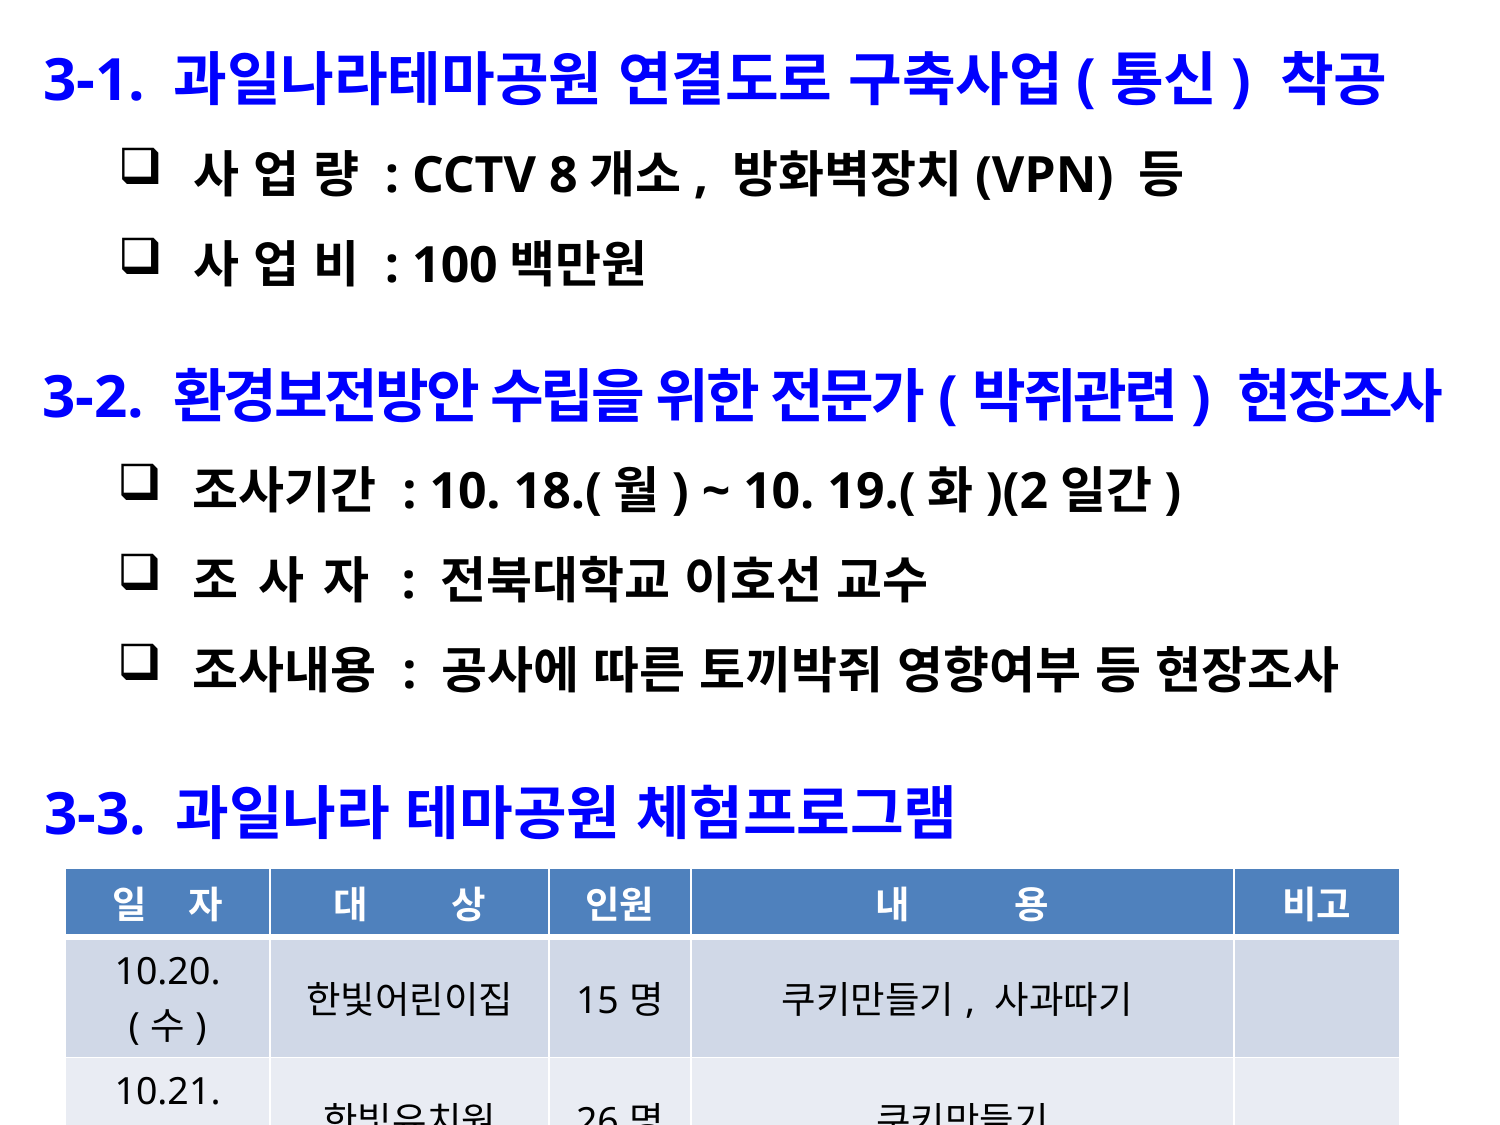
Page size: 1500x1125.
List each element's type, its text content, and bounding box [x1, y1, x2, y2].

table_cell [1235, 1058, 1399, 1125]
text_box 3-3. 과일나라 테마공원 체험프로그램 [29, 801, 1500, 911]
table_header 인원 [550, 869, 690, 934]
table_cell 한빛유치원 [271, 1058, 548, 1125]
table_header 대 상 [271, 869, 548, 934]
table_cell 10.20.(수) [66, 940, 269, 1057]
table_cell 한빛어린이집 [271, 940, 548, 1057]
table_cell 10.21.(목) [66, 1058, 269, 1125]
table_header 일 자 [66, 869, 269, 934]
table_header 내 용 [692, 869, 1233, 934]
table_cell 26명 [550, 1058, 690, 1125]
table_cell 쿠키만들기, 사과따기 [692, 940, 1233, 1057]
table_cell 15명 [550, 940, 690, 1057]
text_box 3-2. 환경보전방안 수립을 위한 전문가(박쥐관련) 현장조사 조사기간 : 10. 18.(월) ~ 10. 19.(화)(2일간) 조 사 자 : 전북대학교 이호선 교수 조사내용 : 공사에 따른 토끼박쥐 영향여부 등 현장조사 [27, 316, 1500, 801]
table_cell [1235, 940, 1399, 1057]
table_cell 쿠키만들기 [692, 1058, 1233, 1125]
table_header 비고 [1235, 869, 1399, 934]
text_box 3-1. 과일나라테마공원 연결도로 구축사업(통신) 착공 사 업 량 : CCTV 8개소, 방화벽장치(VPN) 등 사 업 비 : 100백만원 [27, 0, 1500, 316]
